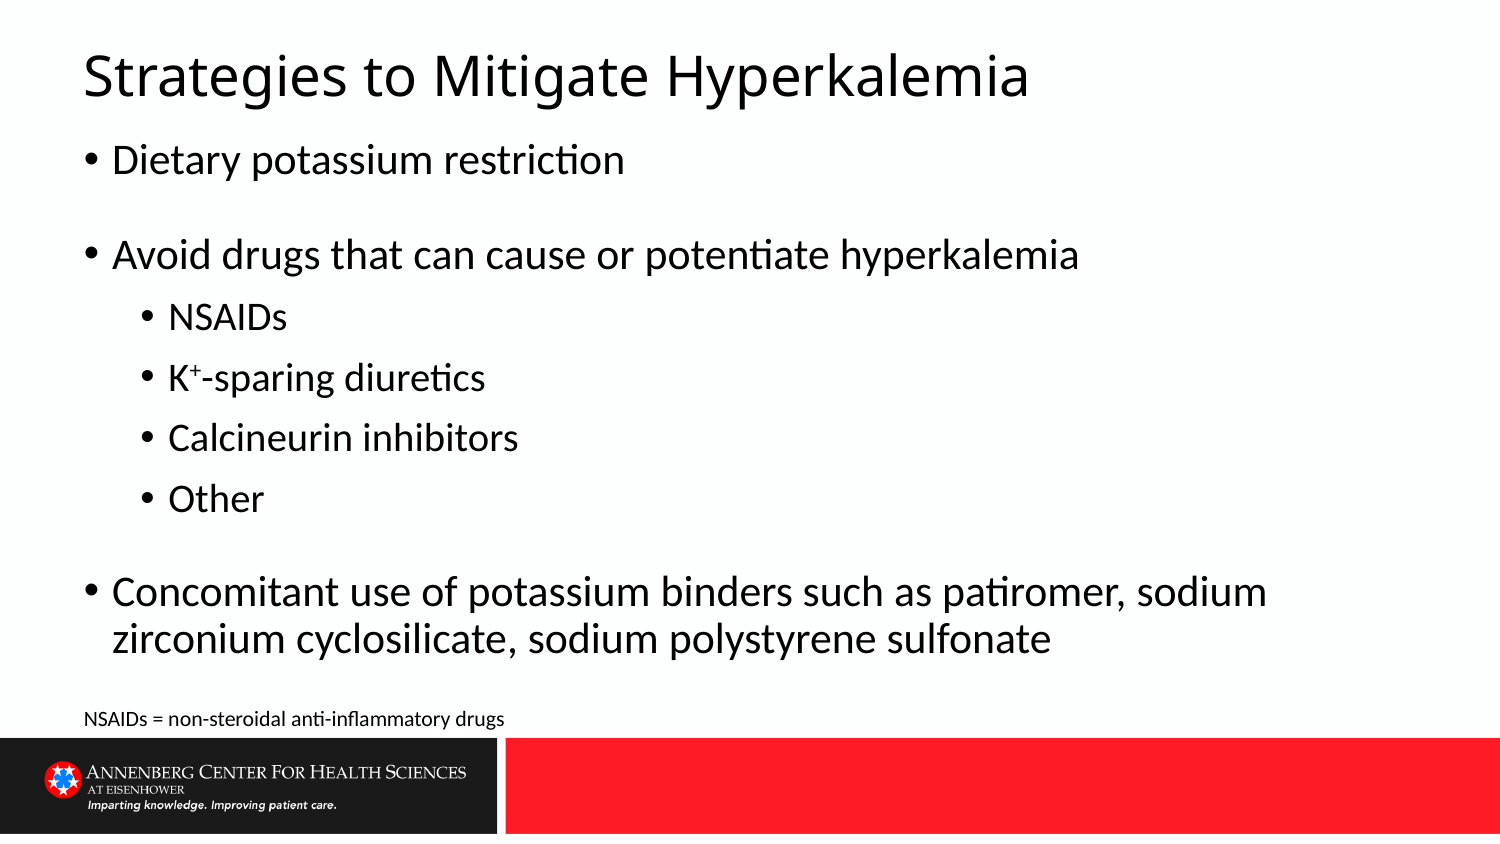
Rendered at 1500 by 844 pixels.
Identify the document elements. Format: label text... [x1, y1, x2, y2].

list NSAIDs = non-steroidal anti-inflammatory drugs [70, 689, 1479, 738]
list Dietary potassium restriction Avoid drugs that can cause or potentiate hyperkalemia NSAIDs K+-sparing diuretics Calcineurin inhibitors Other Concomitant use of potassium binders such as patiromer, sodium zirconium cyclosilicate, sodium polystyrene sulfonate [70, 130, 1456, 689]
title Strategies to Mitigate Hyperkalemia [70, 27, 1500, 131]
picture [0, 0, 1500, 844]
